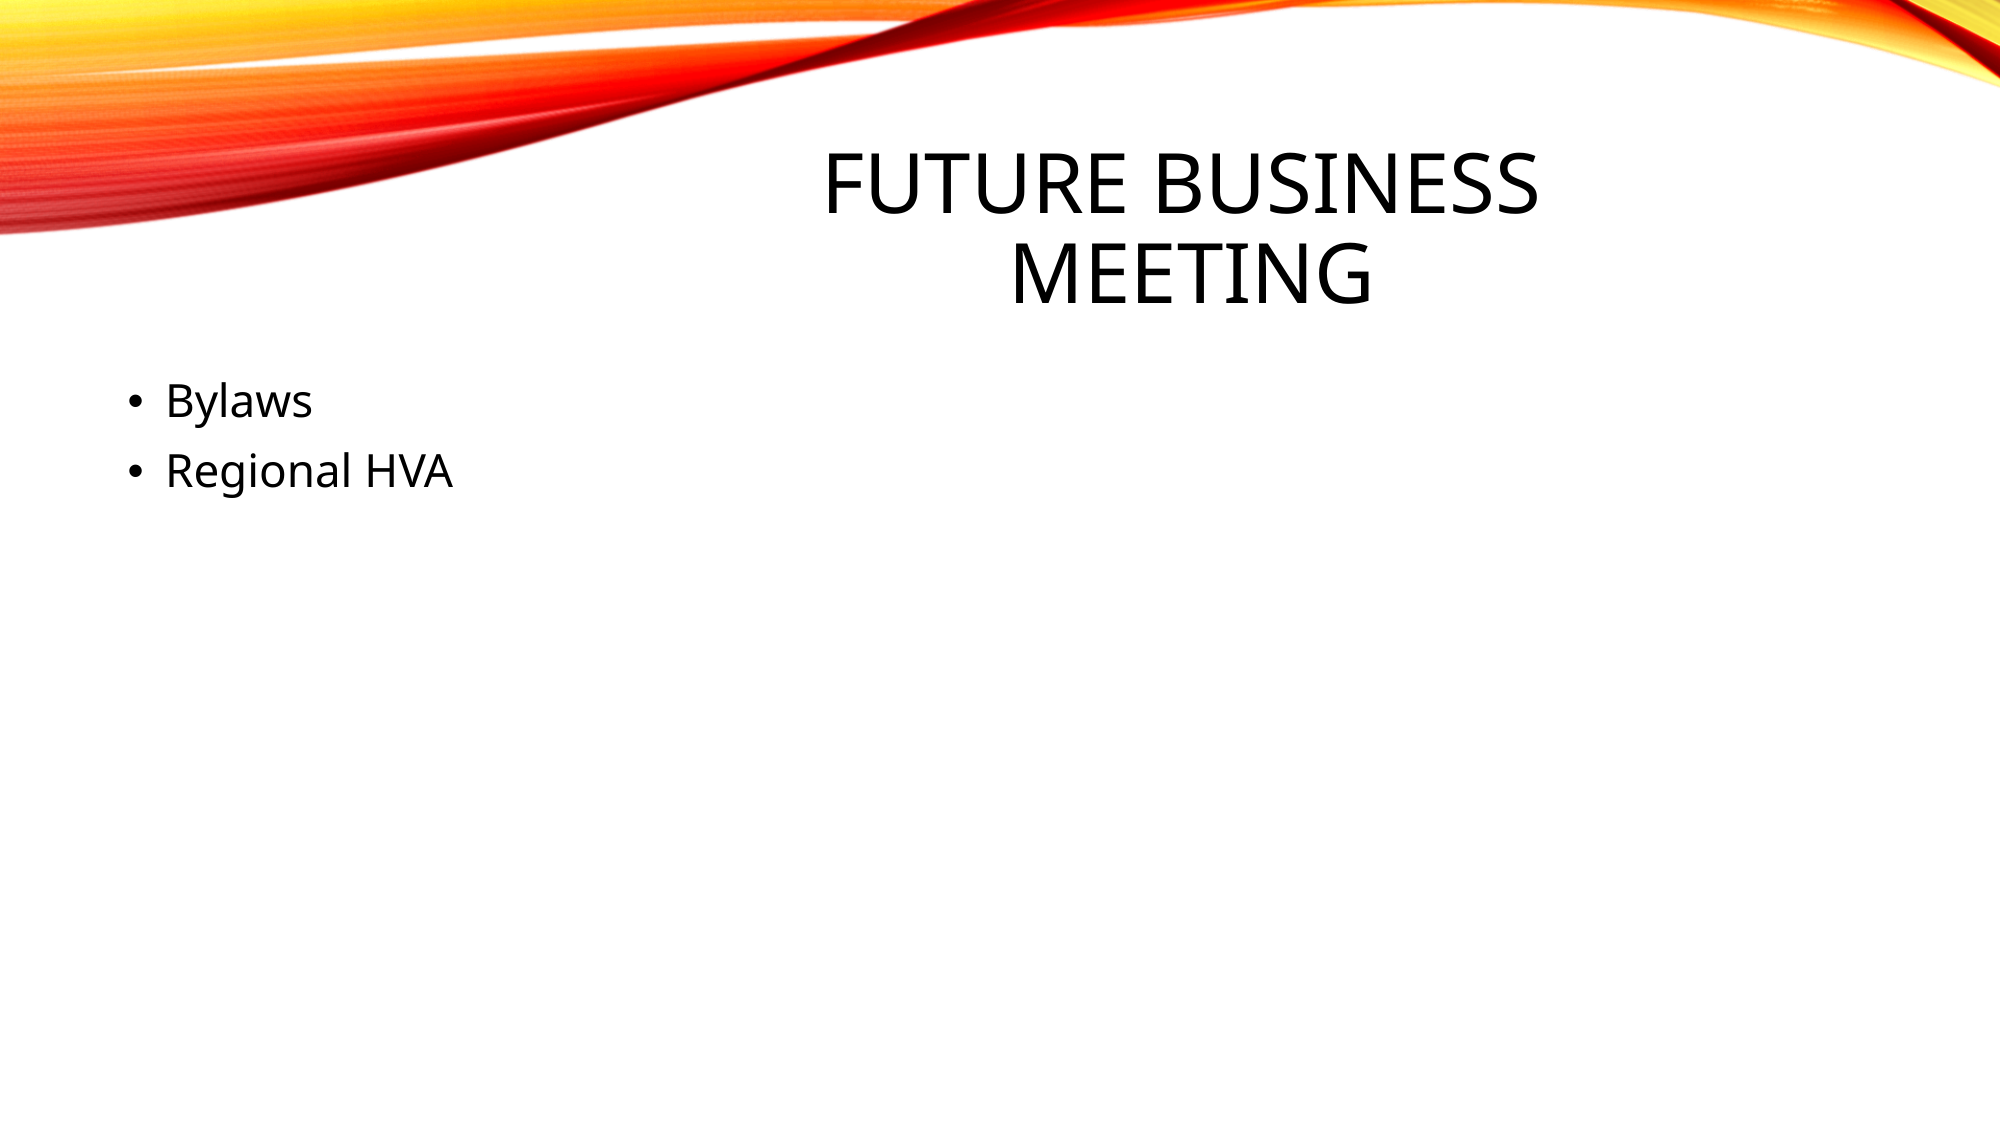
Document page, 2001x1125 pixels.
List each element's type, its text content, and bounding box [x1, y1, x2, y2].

title Future Business Meeting [474, 125, 1888, 338]
picture [0, 0, 2000, 237]
list Bylaws Regional HVA [112, 370, 1888, 1031]
